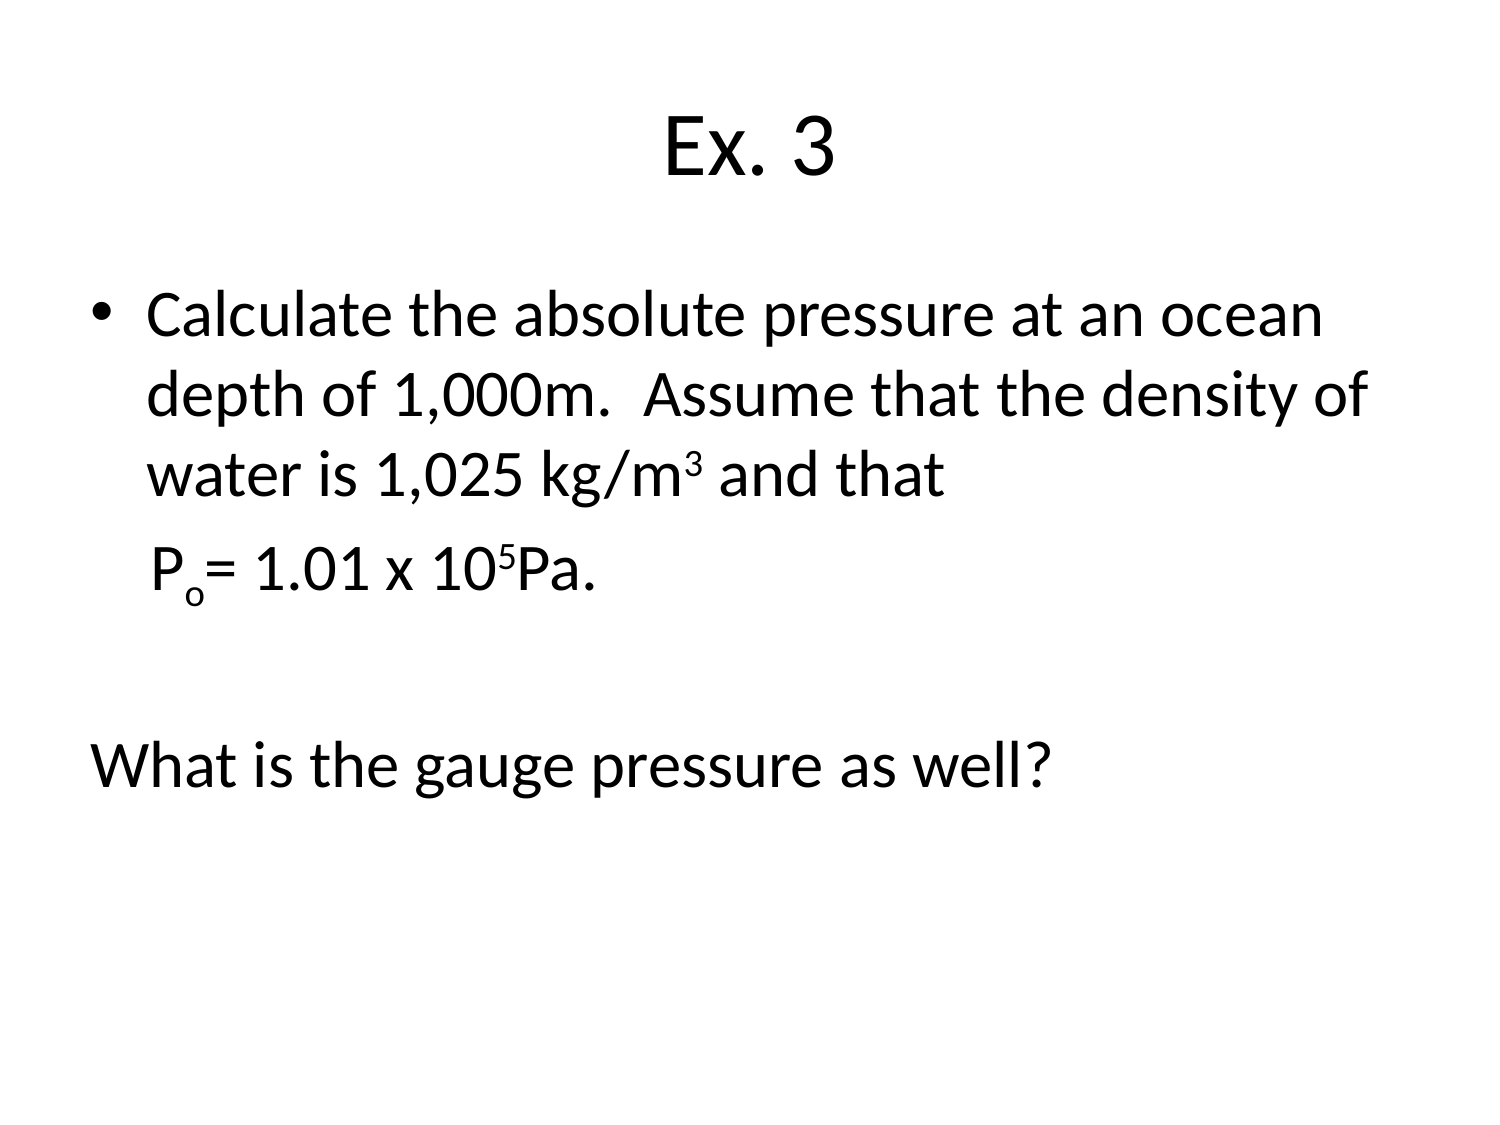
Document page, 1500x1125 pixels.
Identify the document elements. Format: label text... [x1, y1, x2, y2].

title Ex. 3 [75, 45, 1425, 233]
list Calculate the absolute pressure at an ocean depth of 1,000m. Assume that the density of water is 1,025 kg/m3 and that Po= 1.01 x 105Pa. What is the gauge pressure as well? [75, 262, 1425, 1005]
